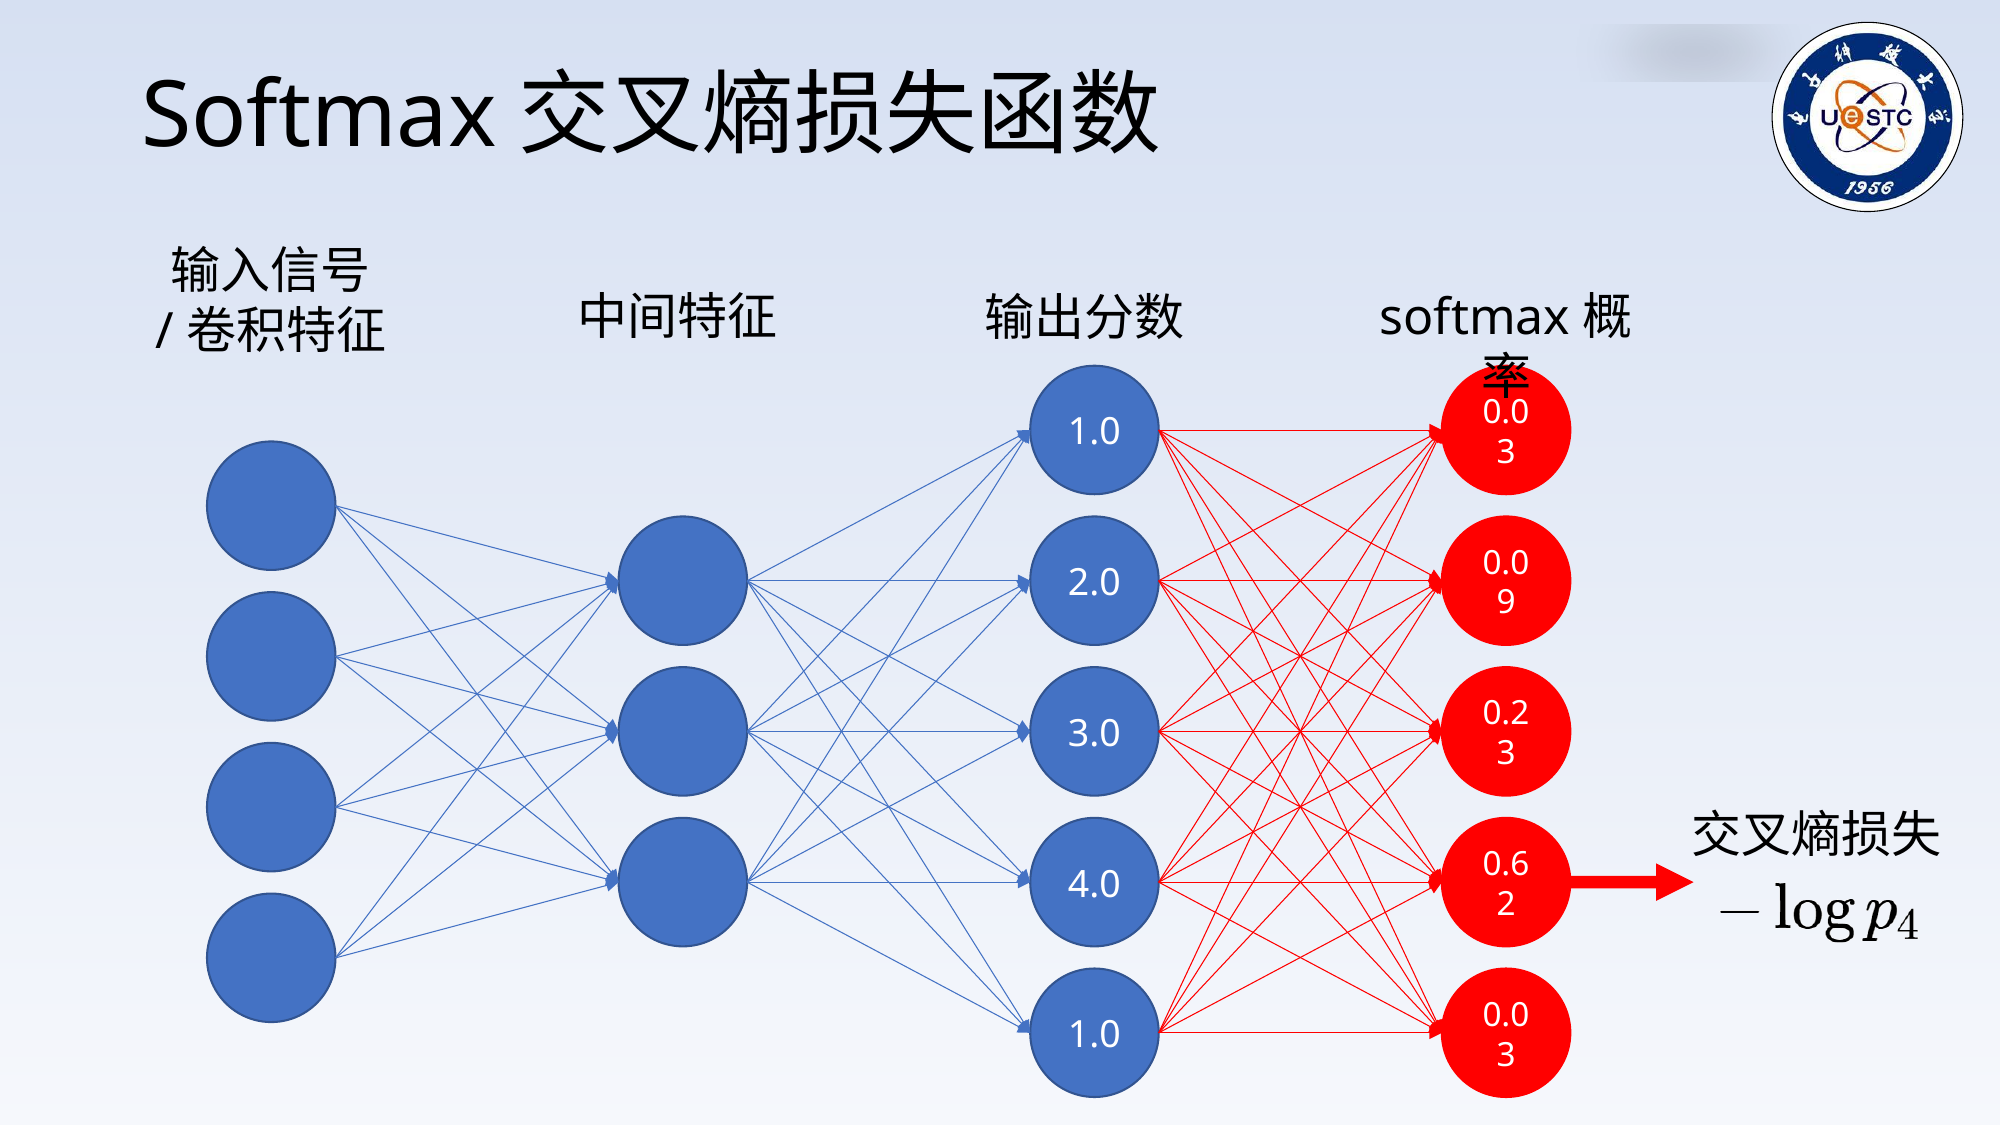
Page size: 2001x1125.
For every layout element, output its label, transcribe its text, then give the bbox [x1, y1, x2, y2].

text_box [1158, 429, 1442, 580]
text_box 0.03 [1440, 412, 1572, 496]
text_box 3.0 [1031, 666, 1158, 797]
text_box softmax概率 [1346, 277, 1667, 412]
text_box 输出分数 [961, 277, 1207, 353]
text_box [619, 515, 747, 646]
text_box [1158, 882, 1442, 1033]
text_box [747, 580, 1031, 731]
text_box 1.0 [1029, 364, 1160, 496]
text_box 交叉熵损失 [1676, 795, 1968, 870]
text_box 1.0 [1029, 967, 1160, 1099]
text_box 4.0 [1031, 816, 1158, 948]
text_box 0.09 [1442, 515, 1572, 646]
text_box 输入信号 /卷积特征 [137, 231, 405, 367]
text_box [747, 731, 1031, 882]
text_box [747, 883, 1031, 1033]
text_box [335, 731, 619, 882]
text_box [335, 882, 619, 958]
text_box [205, 892, 337, 1024]
picture [1851, 23, 1962, 210]
text_box [205, 440, 337, 571]
text_box 0.03 [1440, 967, 1572, 1099]
text_box 0.62 [1442, 816, 1571, 948]
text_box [335, 505, 619, 580]
text_box [619, 816, 747, 948]
text_box [619, 666, 747, 797]
text_box [205, 741, 335, 873]
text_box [747, 429, 1031, 580]
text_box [1158, 731, 1442, 882]
text_box 中间特征 [555, 277, 801, 352]
text_box [205, 591, 335, 722]
text_box 0.23 [1442, 666, 1572, 797]
title Softmax交叉熵损失函数 [126, 8, 1851, 226]
text_box 2.0 [1031, 515, 1158, 646]
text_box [1158, 580, 1442, 731]
picture [1688, 870, 1956, 969]
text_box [335, 580, 619, 731]
